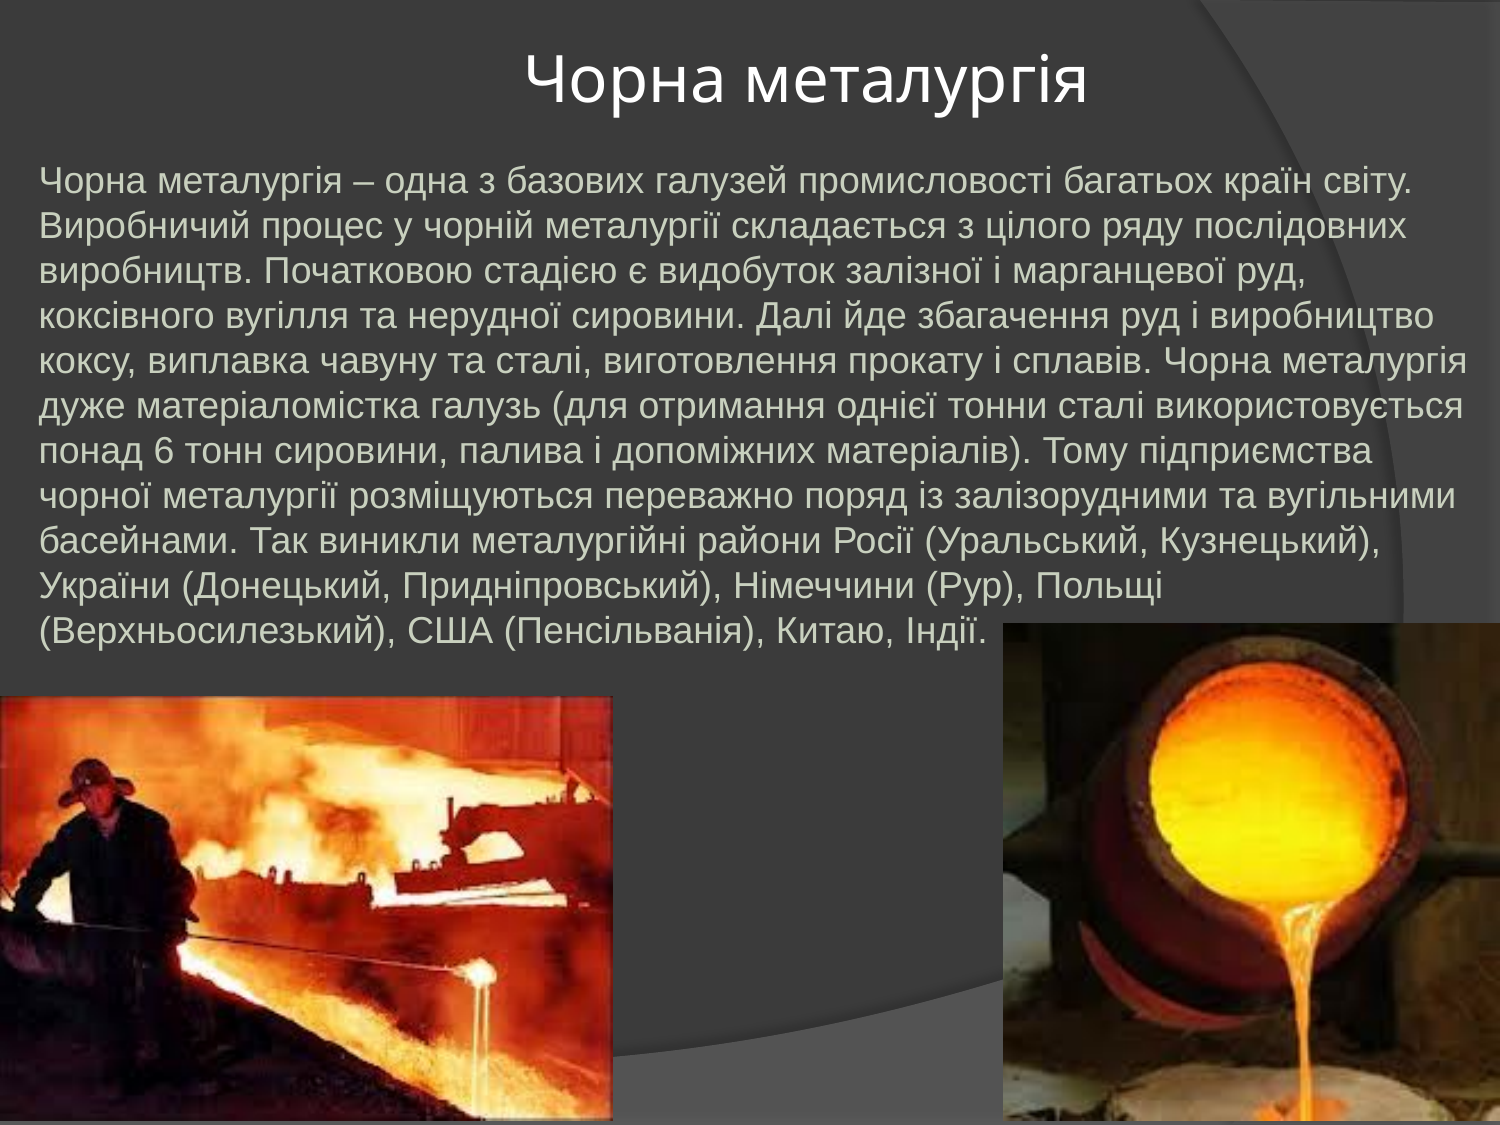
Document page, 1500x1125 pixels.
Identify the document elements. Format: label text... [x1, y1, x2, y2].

picture [0, 695, 613, 1121]
title Чорна металургія [123, 1, 1349, 129]
list Чорна металургія – одна з базових галузей промисловості багатьох країн світу. Виробничий процес у чорній металургії складається з цілого ряду послідовних виробництв. Початковою стадією є видобуток залізної і марганцевої руд, коксівного вугілля та нерудної сировини. Далі йде збагачення руд і виробництво коксу, виплавка чавуну та сталі, виготовлення прокату і сплавів. Чорна металургія дуже матеріаломістка галузь (для отримання однієї тонни сталі використовується понад 6 тонн сировини, палива і допоміжних матеріалів). Тому підприємства чорної металургії розміщуються переважно поряд із залізорудними та вугільними басейнами. Так виникли металургійні райони Росії (Уральський, Кузнецький), України (Донецький, Придніпровський), Німеччини (Рур), Польщі (Верхньосилезький), США (Пенсільванія), Китаю, Індії. [17, 149, 1489, 1059]
picture [1002, 622, 1500, 1121]
